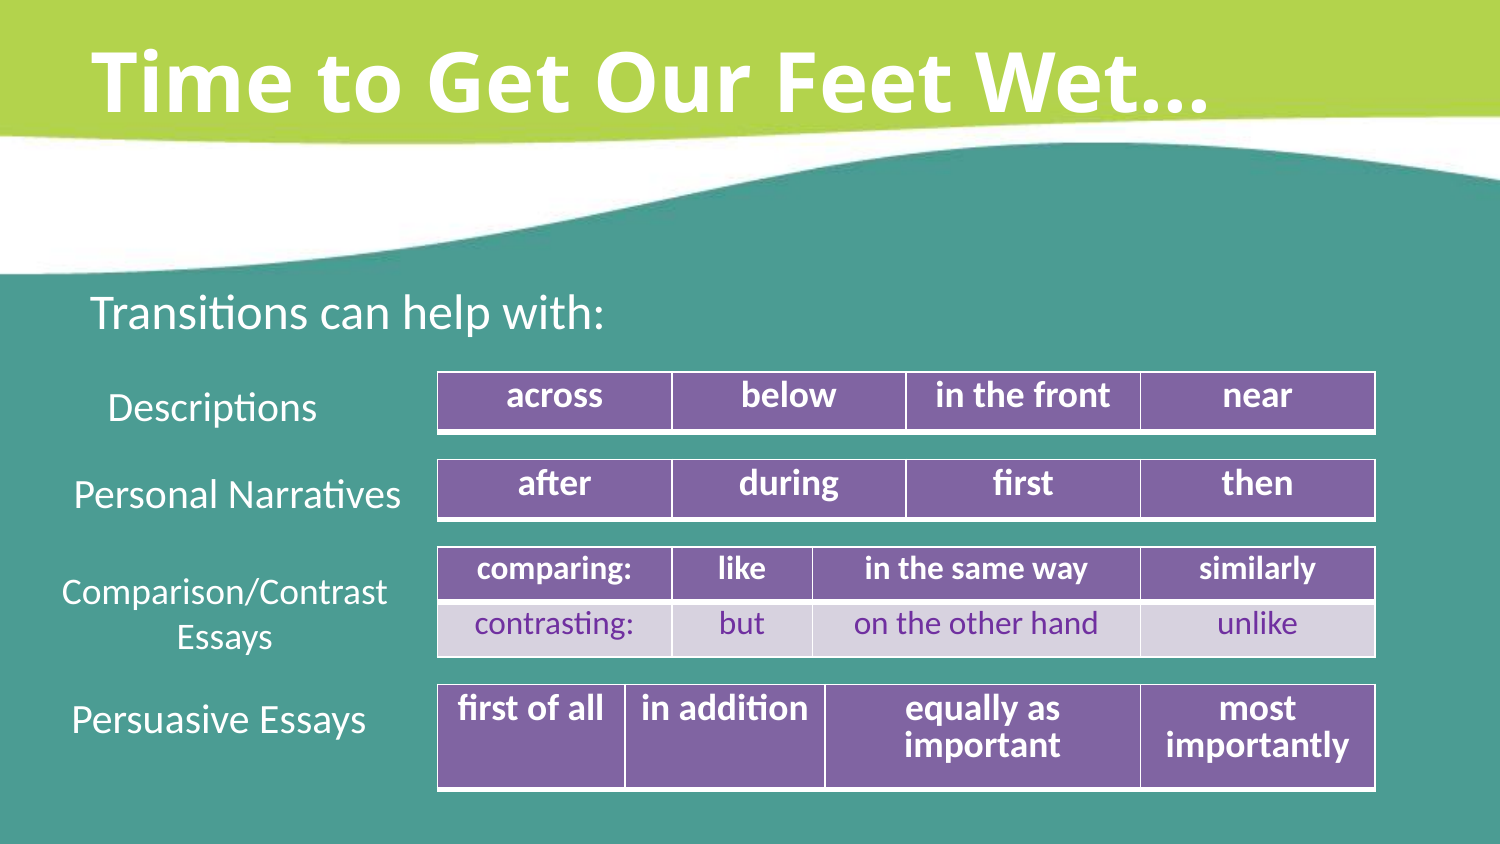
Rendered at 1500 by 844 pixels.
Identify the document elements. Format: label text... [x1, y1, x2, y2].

table_header comparing: [438, 548, 671, 599]
table_header then [1141, 460, 1374, 517]
table_header most importantly [1141, 685, 1374, 787]
text_box Time to Get Our Feet Wet... [74, 21, 1275, 135]
table_header across [438, 373, 671, 429]
text_box Persuasive Essays [50, 684, 388, 750]
table_header near [1141, 373, 1374, 429]
picture [0, 0, 1500, 844]
table_header below [673, 373, 905, 429]
table_header first [907, 460, 1140, 517]
table_header during [673, 460, 905, 517]
table_cell unlike [1141, 605, 1374, 656]
text_box Personal Narratives [49, 459, 425, 525]
table_cell contrasting: [438, 605, 671, 656]
table_header like [673, 548, 812, 599]
table_cell on the other hand [813, 605, 1140, 656]
table_header in the front [907, 373, 1140, 429]
table_header in the same way [813, 548, 1140, 599]
table_header in addition [626, 685, 824, 787]
text_box Descriptions [87, 371, 338, 437]
table_cell but [673, 605, 812, 656]
table_header first of all [438, 685, 624, 787]
text_box Transitions can help with: [75, 271, 650, 347]
table_header equally as important [826, 685, 1140, 787]
table_header after [438, 460, 671, 517]
text_box Comparison/Contrast Essays [37, 559, 413, 665]
table_header similarly [1141, 548, 1374, 599]
